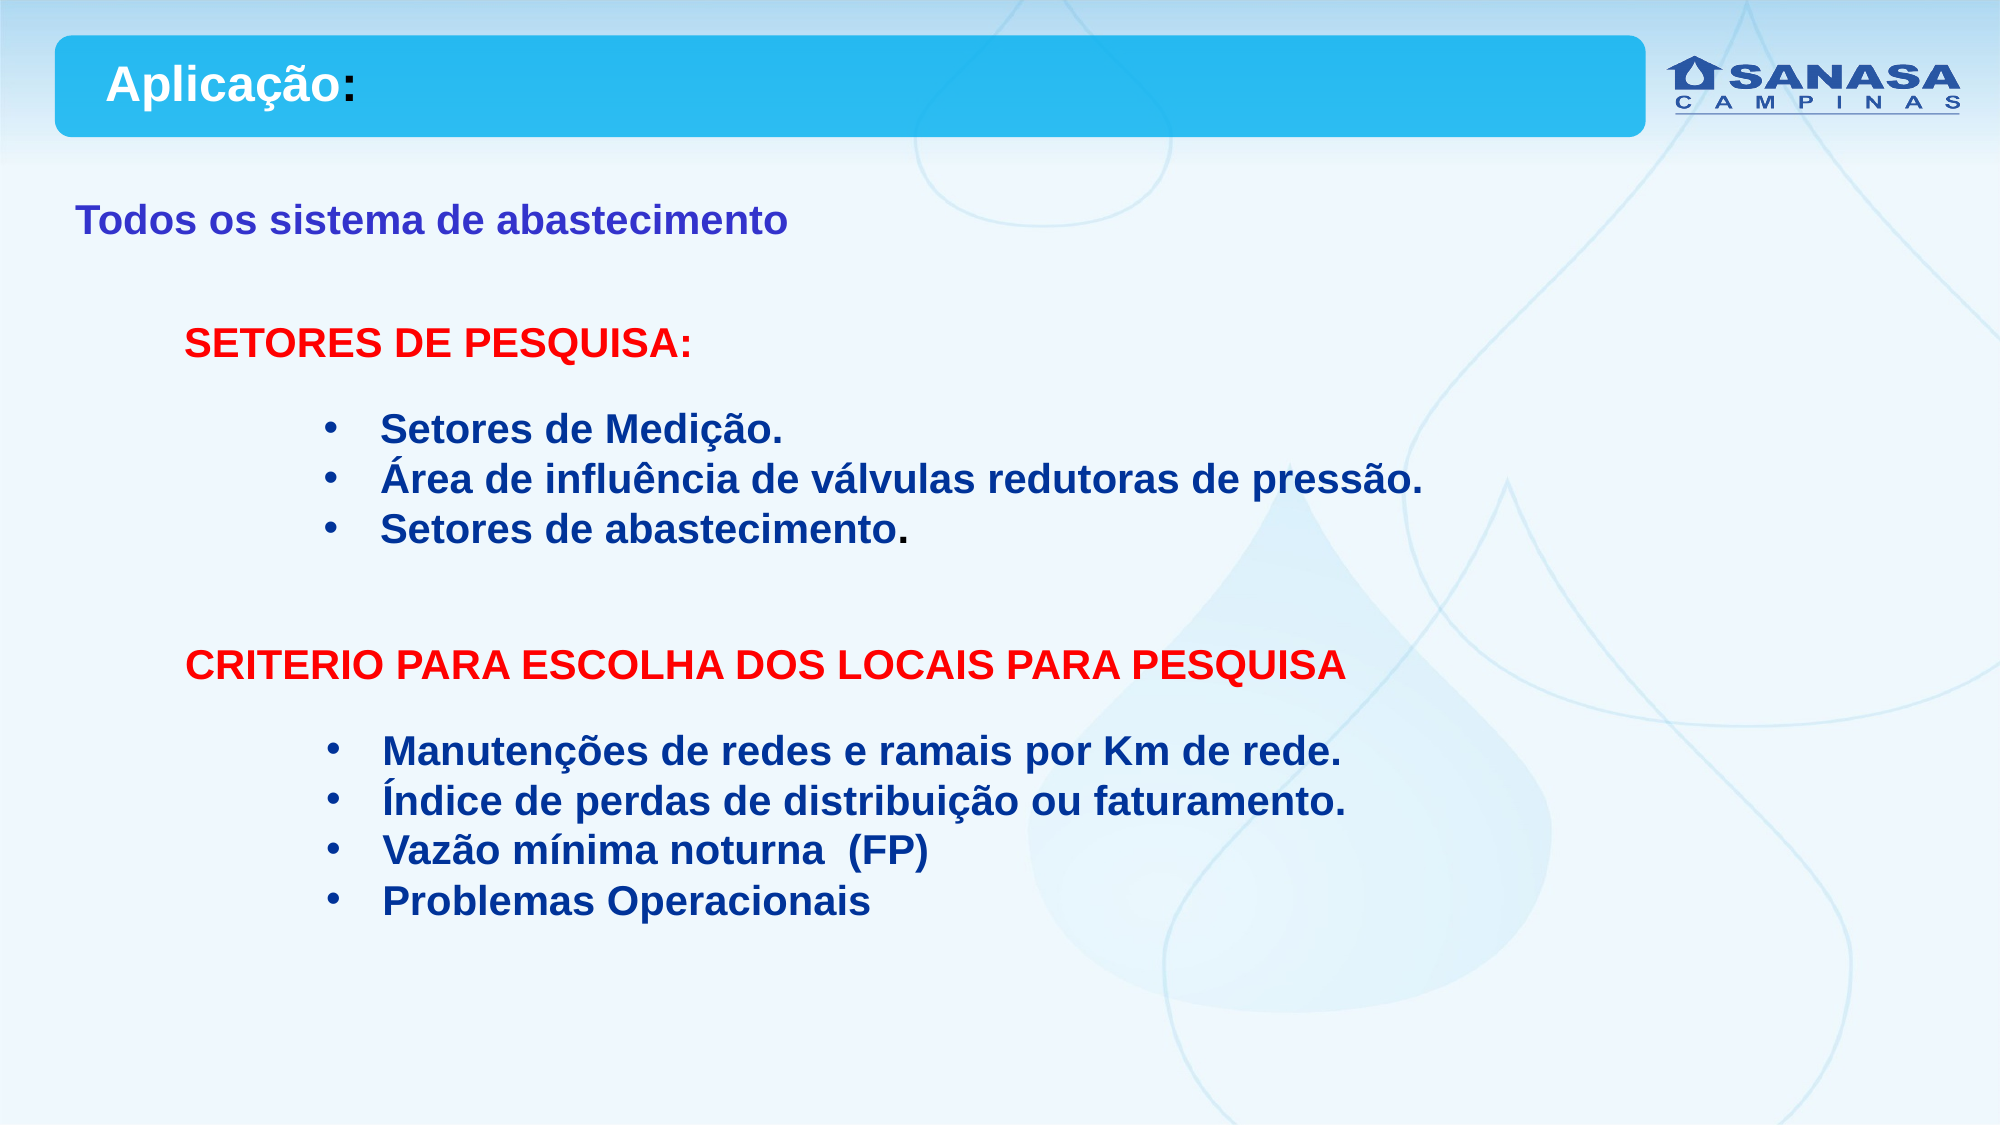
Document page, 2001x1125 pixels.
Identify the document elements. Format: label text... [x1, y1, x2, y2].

picture [0, 0, 2000, 1125]
text_box CRITERIO PARA ESCOLHA DOS LOCAIS PARA PESQUISA [170, 630, 1363, 695]
text_box Setores de Medição. Área de influência de válvulas redutoras de pressão. Setores de abastecimento. [308, 394, 1751, 560]
text_box Aplicação: [90, 43, 528, 119]
text_box Todos os sistema de abastecimento [60, 186, 1638, 251]
text_box SETORES DE PESQUISA: [169, 308, 935, 374]
text_box Manutenções de redes e ramais por Km de rede. Índice de perdas de distribuição ou faturamento. Vazão mínima noturna (FP) Problemas Operacionais [161, 715, 1708, 931]
